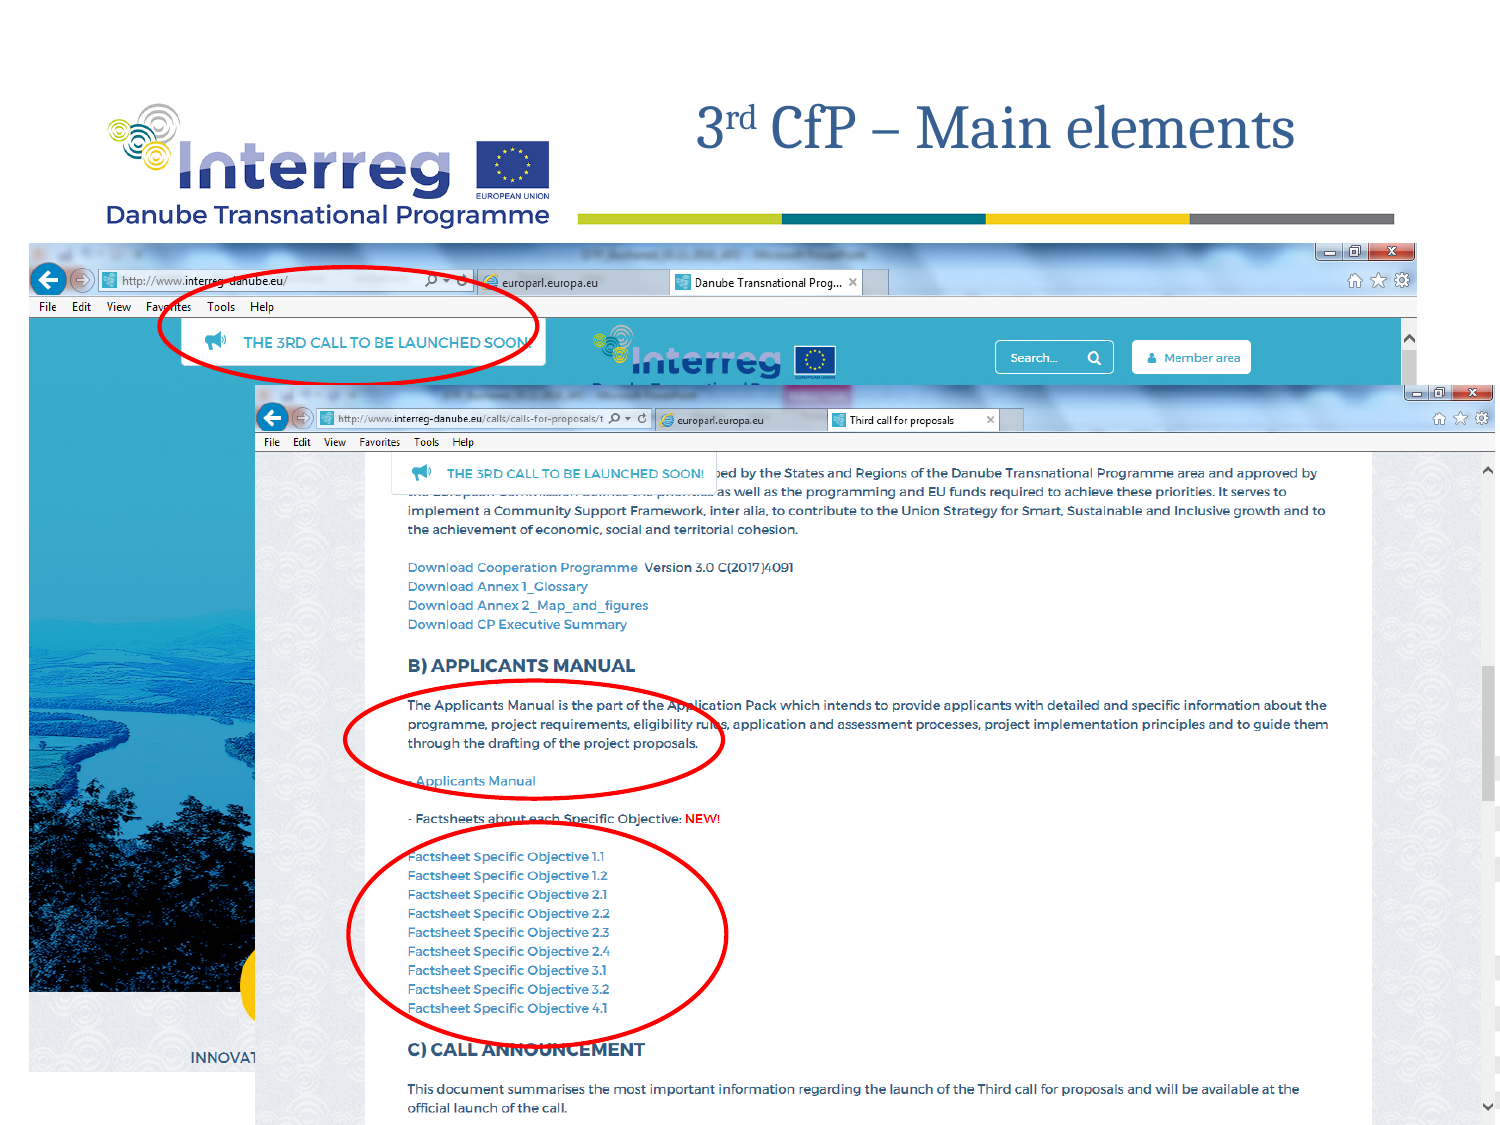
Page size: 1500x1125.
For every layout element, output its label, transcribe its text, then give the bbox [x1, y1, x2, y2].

picture [0, 0, 1500, 1125]
text_box 3rd CfP – Main elements [565, 78, 1428, 197]
